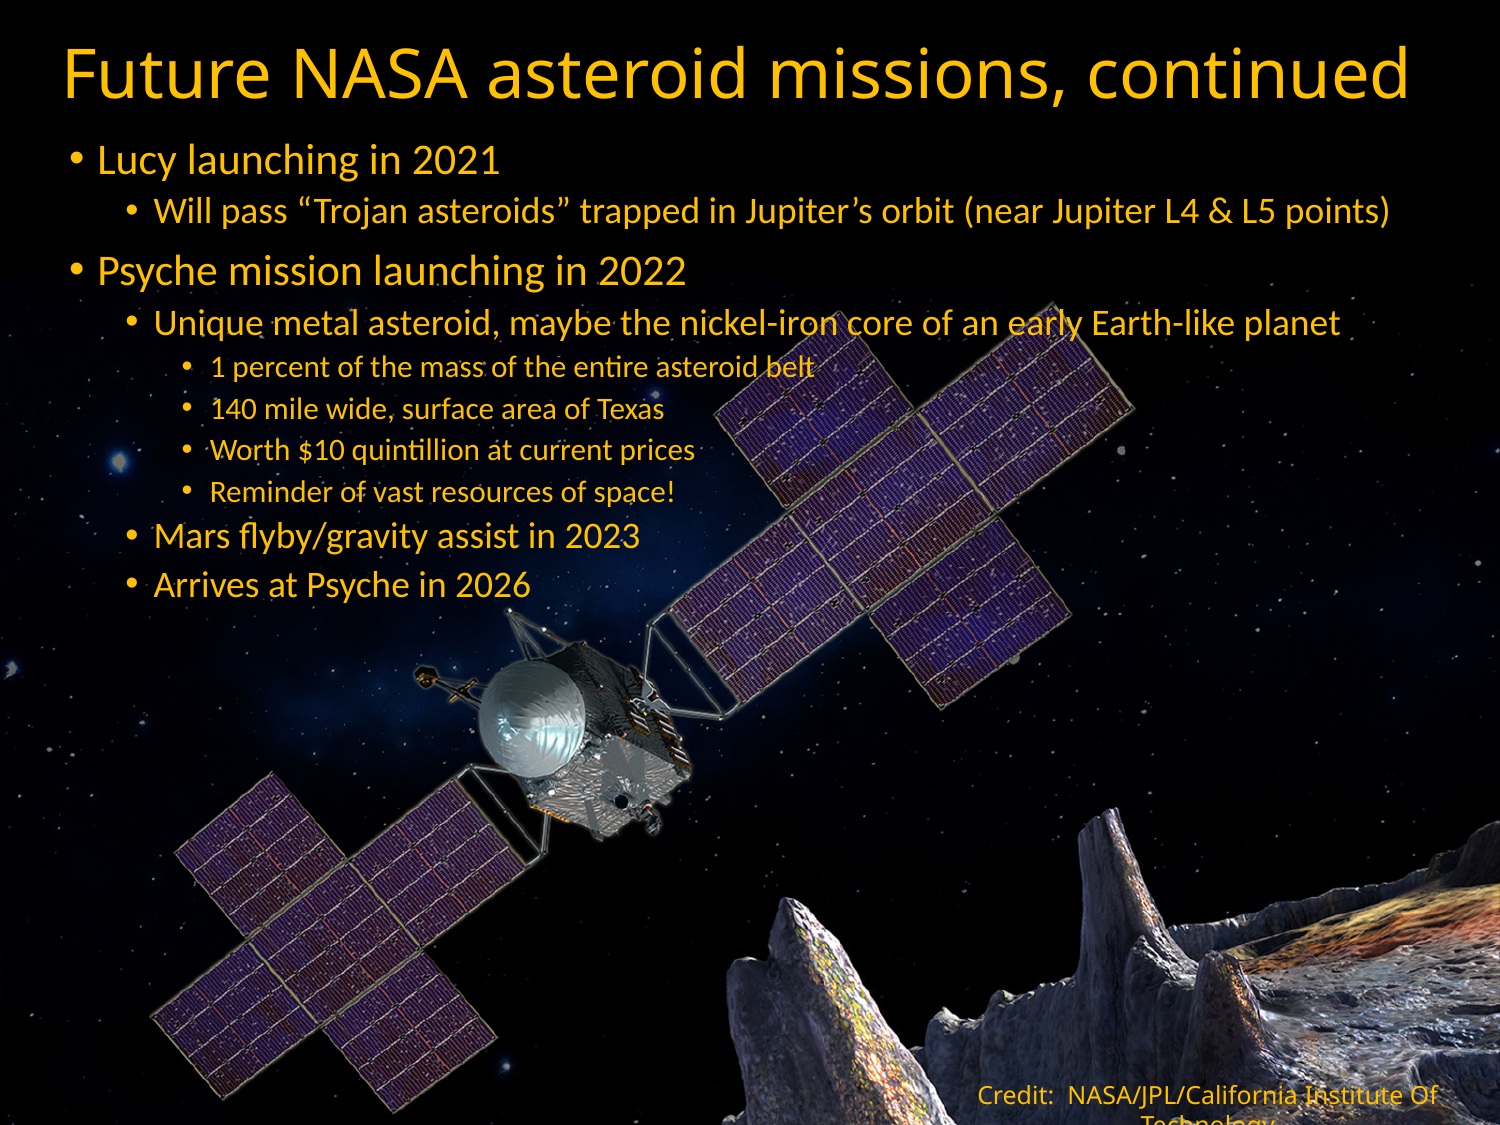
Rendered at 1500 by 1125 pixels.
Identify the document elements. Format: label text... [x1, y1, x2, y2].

title Future NASA asteroid missions, continued [46, 24, 1456, 129]
list Lucy launching in 2021 Will pass “Trojan asteroids” trapped in Jupiter’s orbit (near Jupiter L4 & L5 points) Psyche mission launching in 2022 Unique metal asteroid, maybe the nickel-iron core of an early Earth-like planet 1 percent of the mass of the entire asteroid belt 140 mile wide, surface area of Texas Worth $10 quintillion at current prices Reminder of vast resources of space! Mars flyby/gravity assist in 2023 Arrives at Psyche in 2026 [54, 128, 1446, 281]
picture [0, 281, 1500, 1125]
